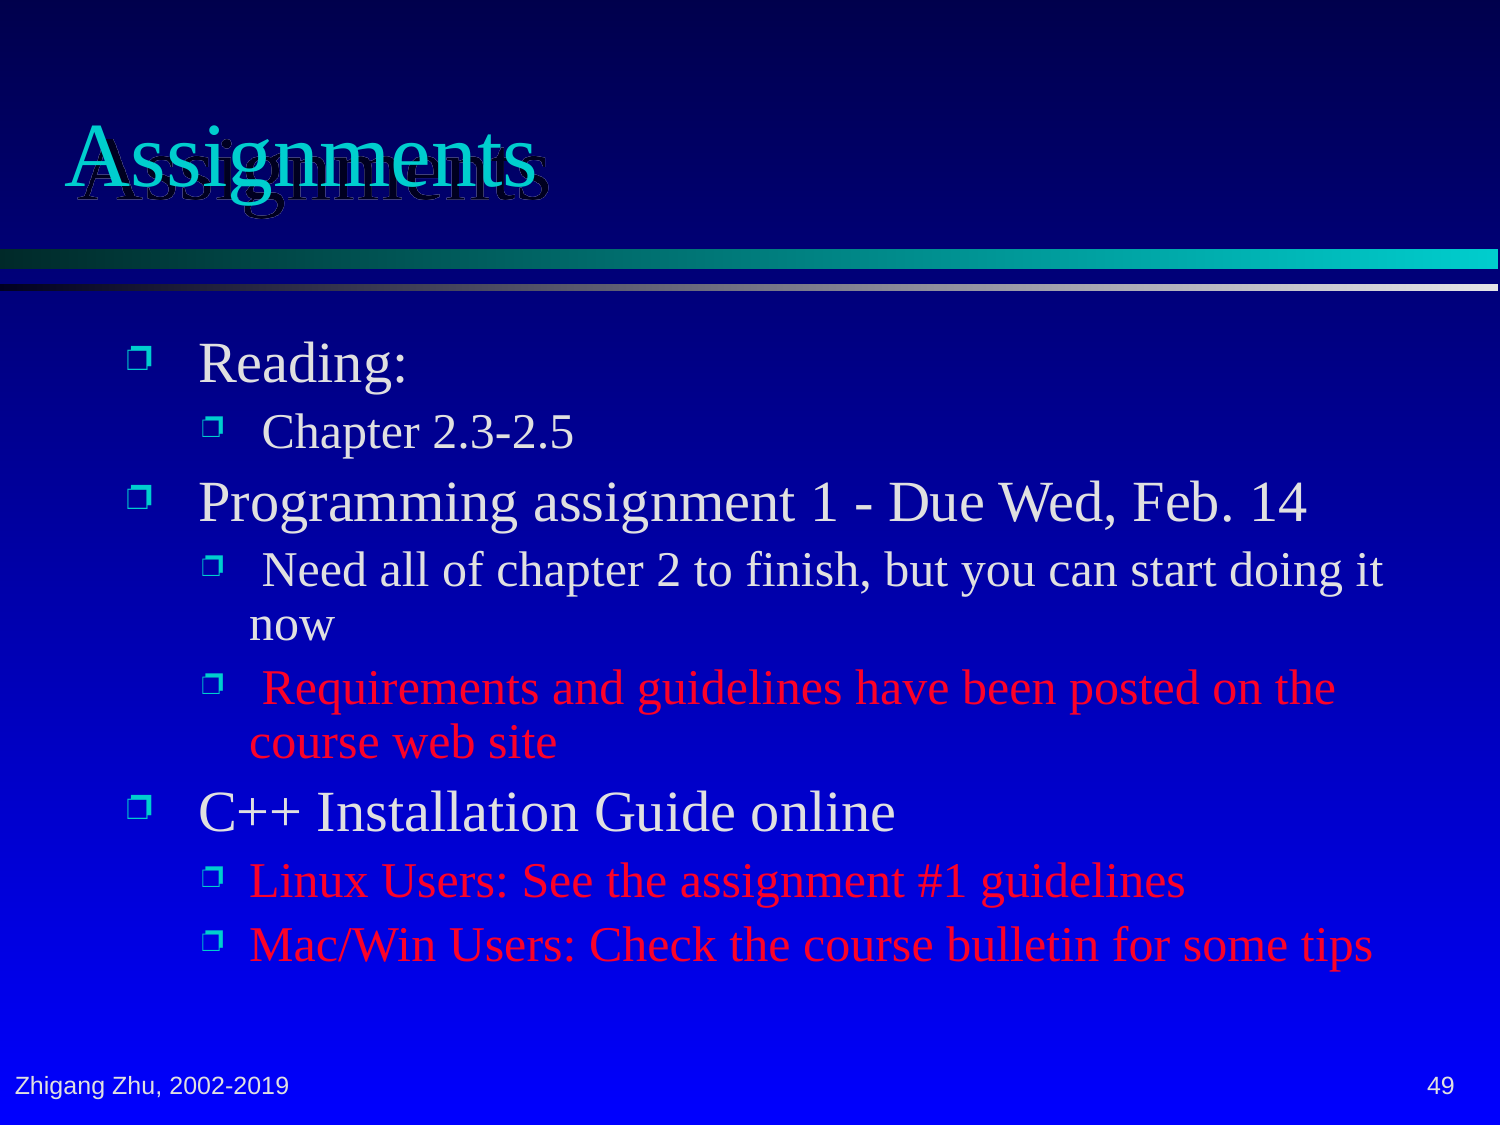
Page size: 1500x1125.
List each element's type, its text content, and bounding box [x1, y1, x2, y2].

list Reading: Chapter 2.3-2.5 Programming assignment 1 - Due Wed, Feb. 14 Need all of chapter 2 to finish, but you can start doing it now Requirements and guidelines have been posted on the course web site C++ Installation Guide online Linux Users: See the assignment #1 guidelines Mac/Win Users: Check the course bulletin for some tips [111, 324, 1438, 1001]
title Assignments [49, 55, 1326, 245]
